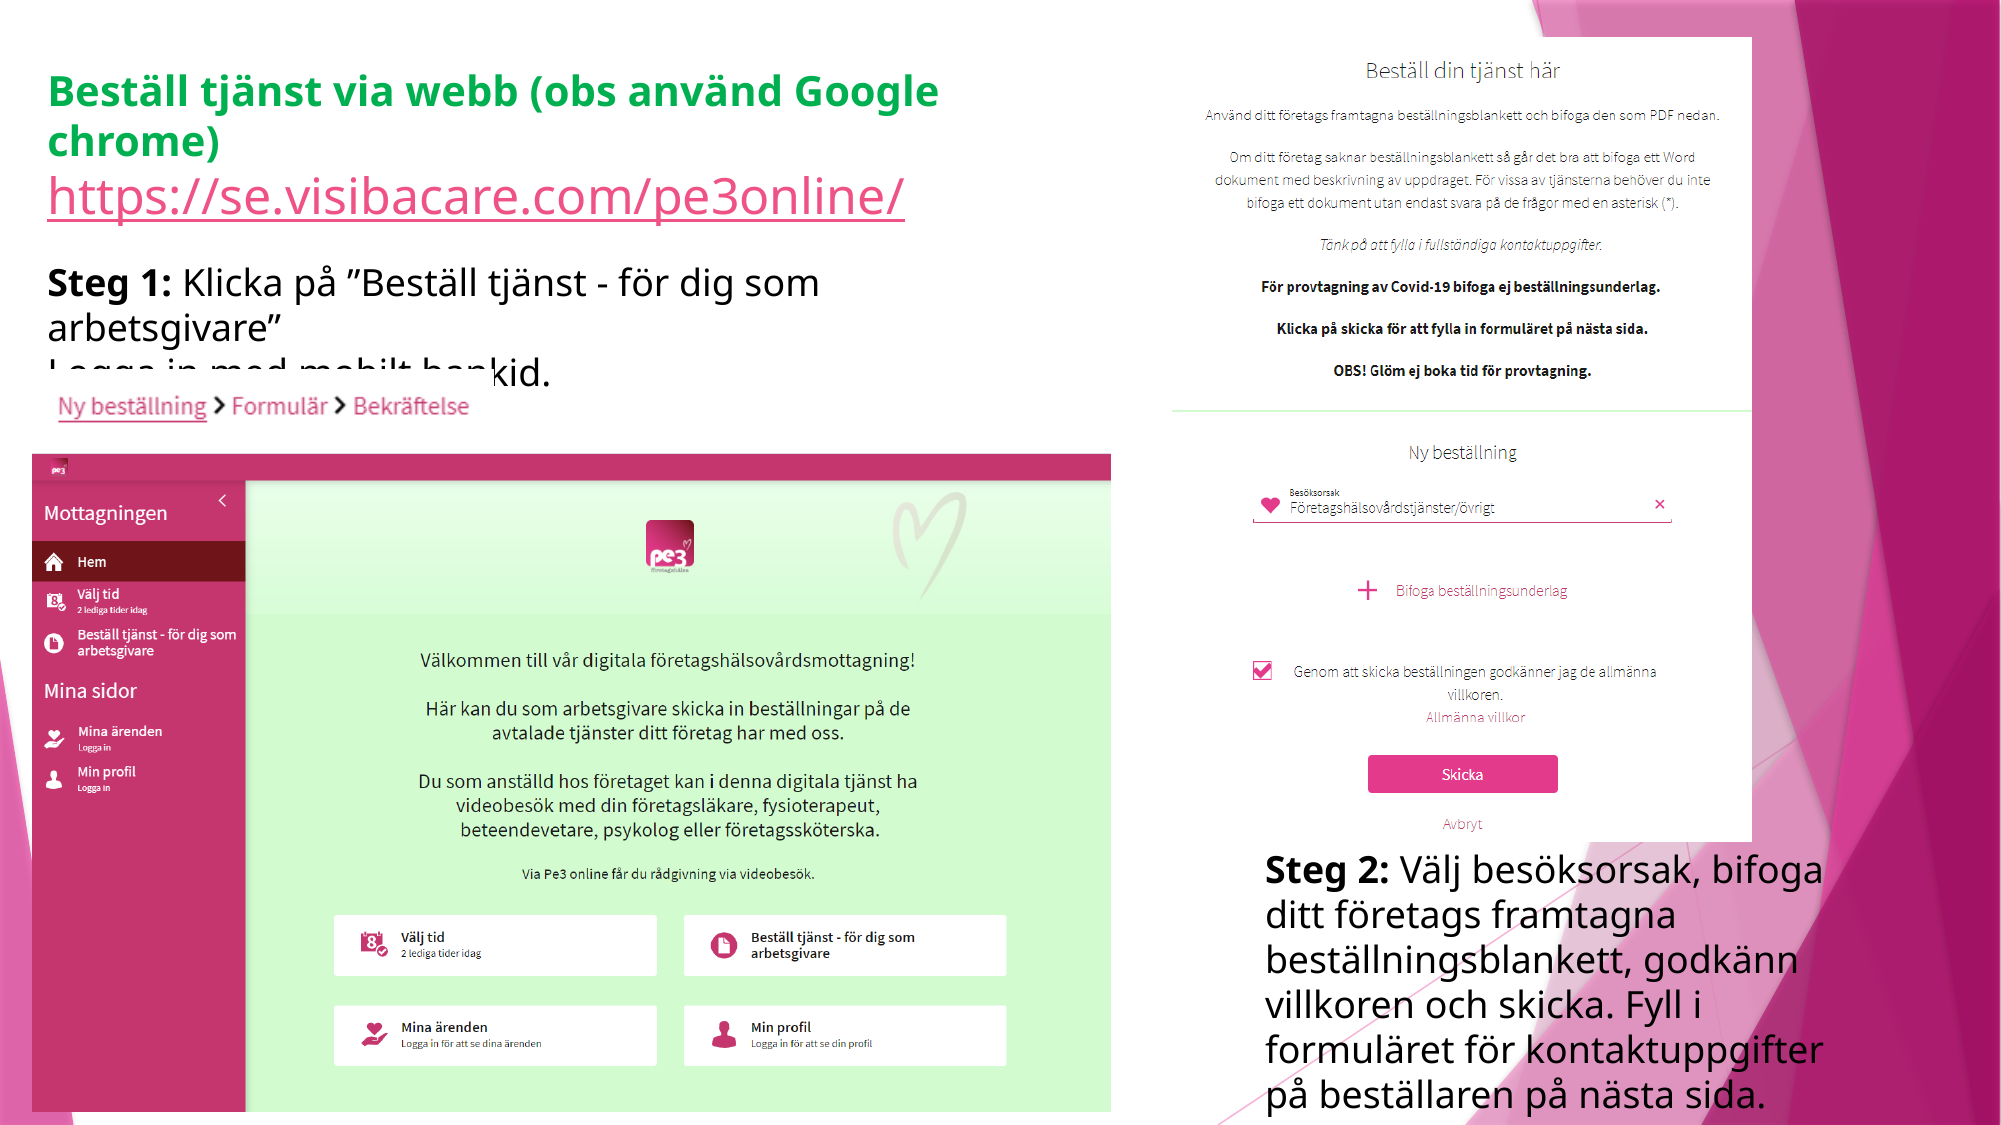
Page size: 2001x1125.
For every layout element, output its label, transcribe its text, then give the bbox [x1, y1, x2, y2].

text_box Steg 1: Klicka på ”Beställ tjänst - för dig som arbetsgivare” Logga in med mobilt bankid. [32, 206, 1033, 447]
picture [32, 452, 1111, 1112]
text_box Steg 2: Välj besöksorsak, bifoga ditt företags framtagna beställningsblankett, godkänn villkoren och skicka. Fyll i formuläret för kontaktuppgifter på beställaren på nästa sida. [1250, 838, 1855, 1123]
picture [1171, 37, 1753, 842]
picture [32, 368, 494, 440]
text_box Beställ tjänst via webb (obs använd Google chrome) https://se.visibacare.com/pe3online/ [32, 57, 987, 291]
